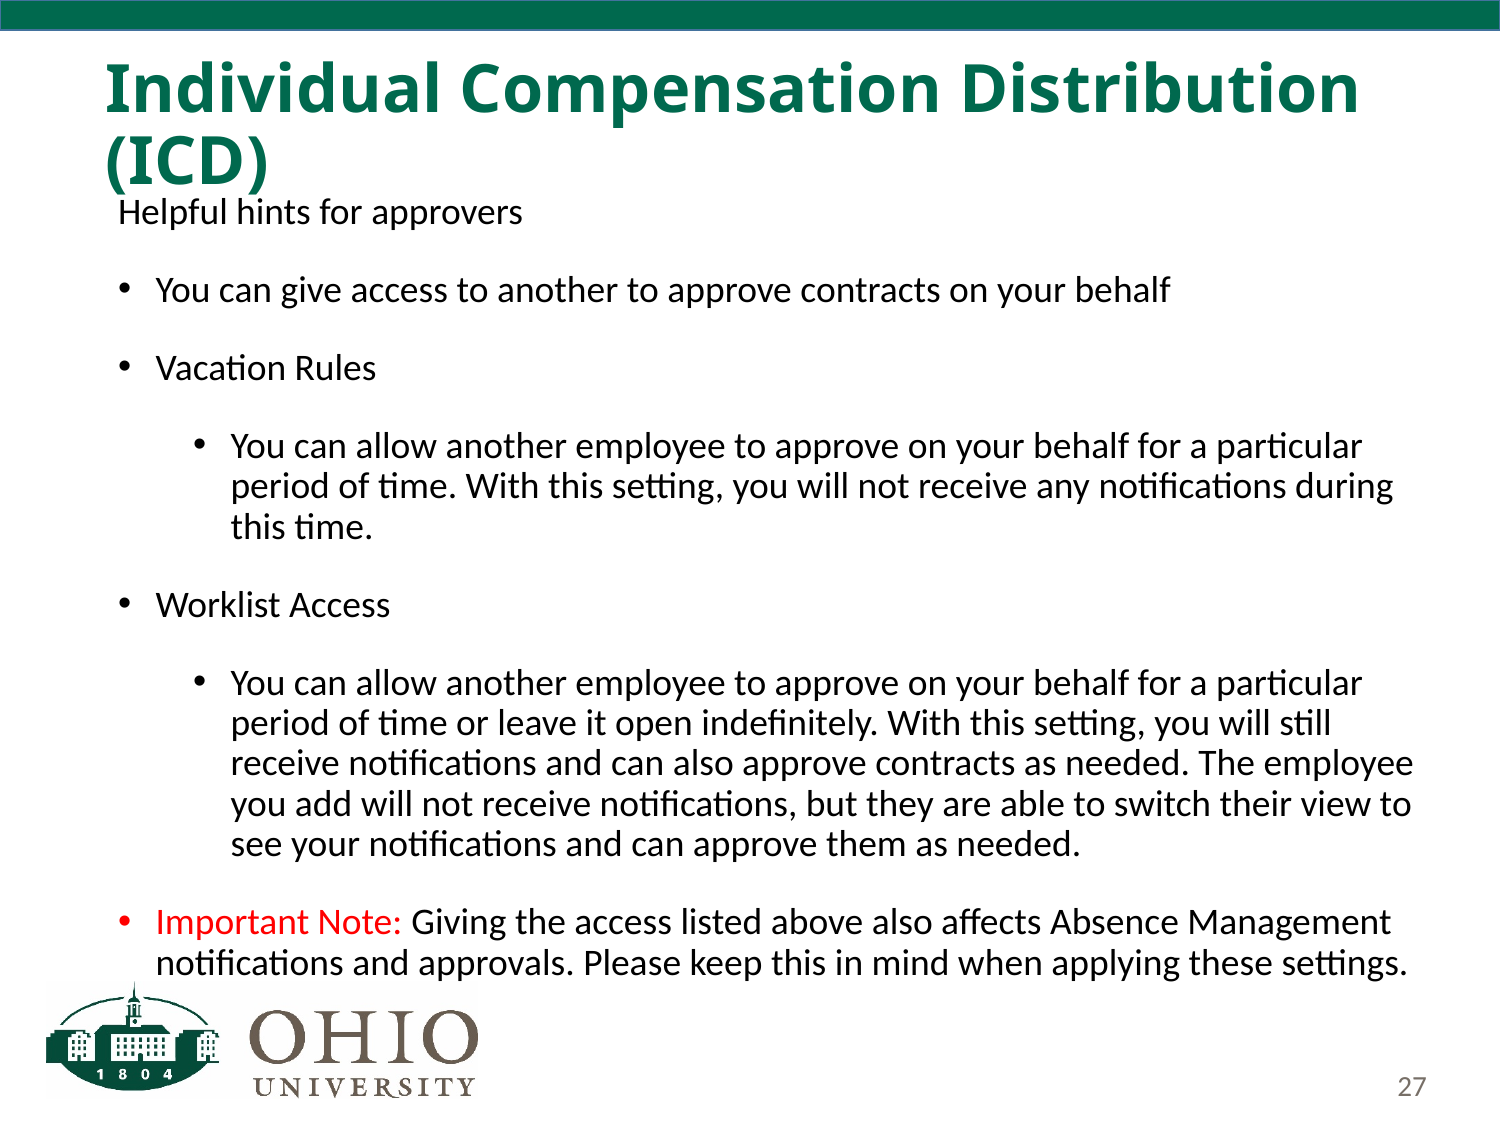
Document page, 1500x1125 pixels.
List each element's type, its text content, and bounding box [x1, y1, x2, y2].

title Individual Compensation Distribution (ICD) [90, 23, 1466, 230]
picture [46, 981, 478, 1099]
list Helpful hints for approvers You can give access to another to approve contracts on your behalf Vacation Rules You can allow another employee to approve on your behalf for a particular period of time. With this setting, you will not receive any notifications during this time. Worklist Access You can allow another employee to approve on your behalf for a particular period of time or leave it open indefinitely. With this setting, you will still receive notifications and can also approve contracts as needed. The employee you add will not receive notifications, but they are able to switch their view to see your notifications and can approve them as needed. Important Note: Giving the access listed above also affects Absence Management notifications and approvals. Please keep this in mind when applying these settings. [103, 184, 1443, 990]
